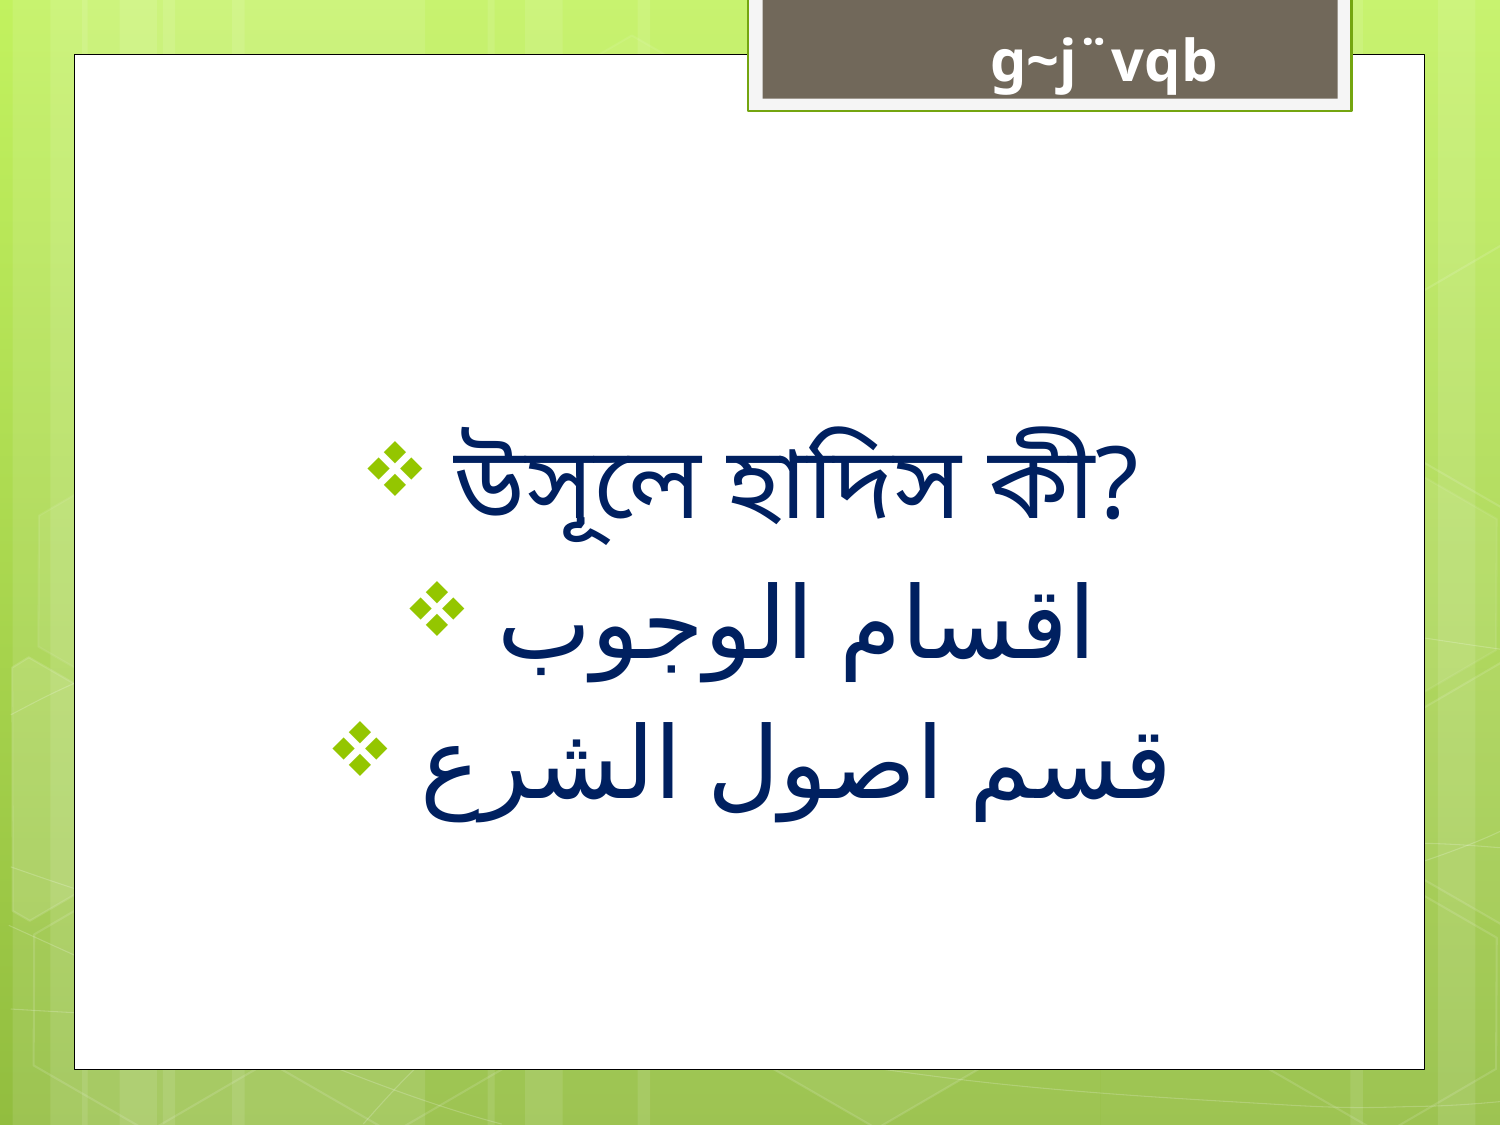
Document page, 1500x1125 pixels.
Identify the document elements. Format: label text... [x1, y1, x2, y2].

list উসূলে হাদিস কী? اقسام الوجوب قسم اصول الشرع [125, 411, 1375, 913]
title g~j¨vqb [975, 0, 1288, 100]
